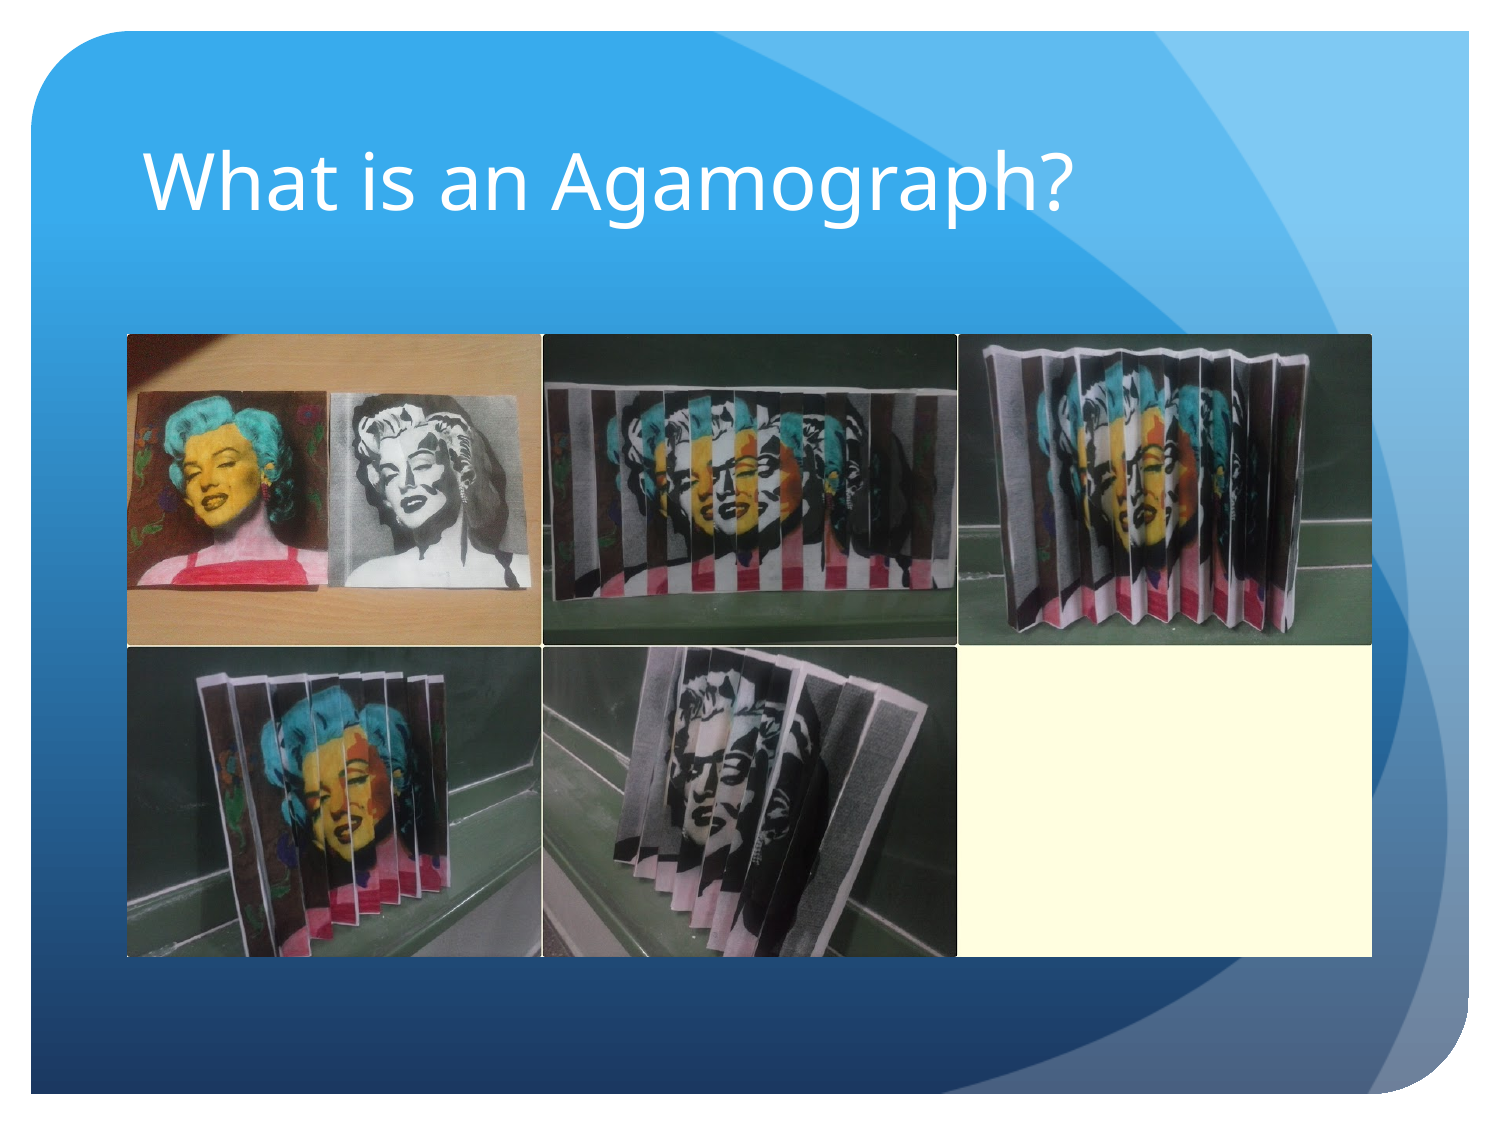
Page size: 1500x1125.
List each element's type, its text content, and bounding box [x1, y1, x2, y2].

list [127, 299, 1373, 991]
title What is an Agamograph? [127, 62, 1372, 234]
picture [24, 30, 1473, 1094]
